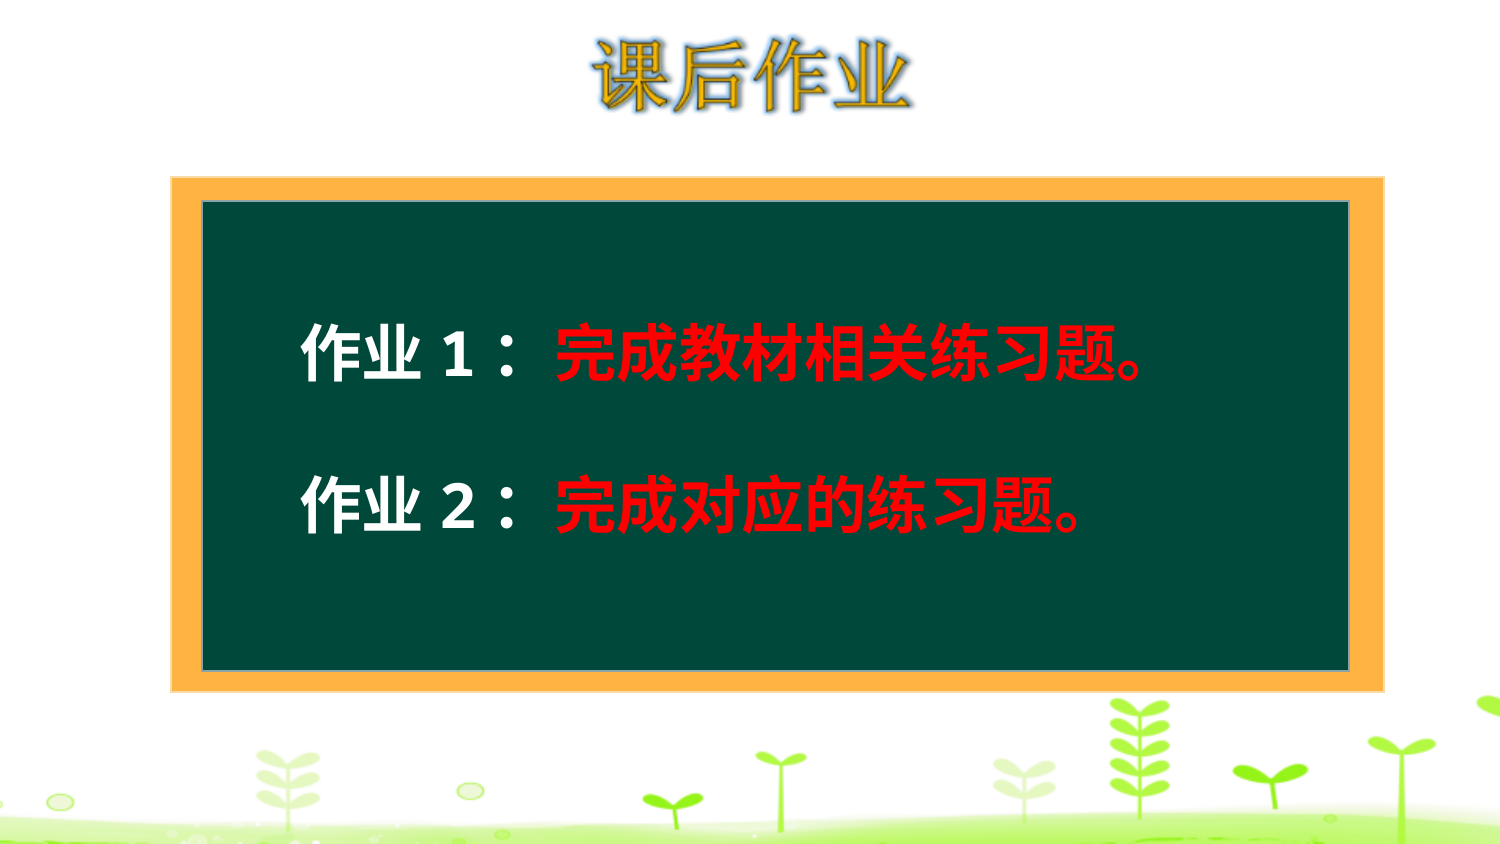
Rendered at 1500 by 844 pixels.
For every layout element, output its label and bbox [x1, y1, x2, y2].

picture [0, 0, 1500, 844]
text_box [170, 176, 1384, 692]
